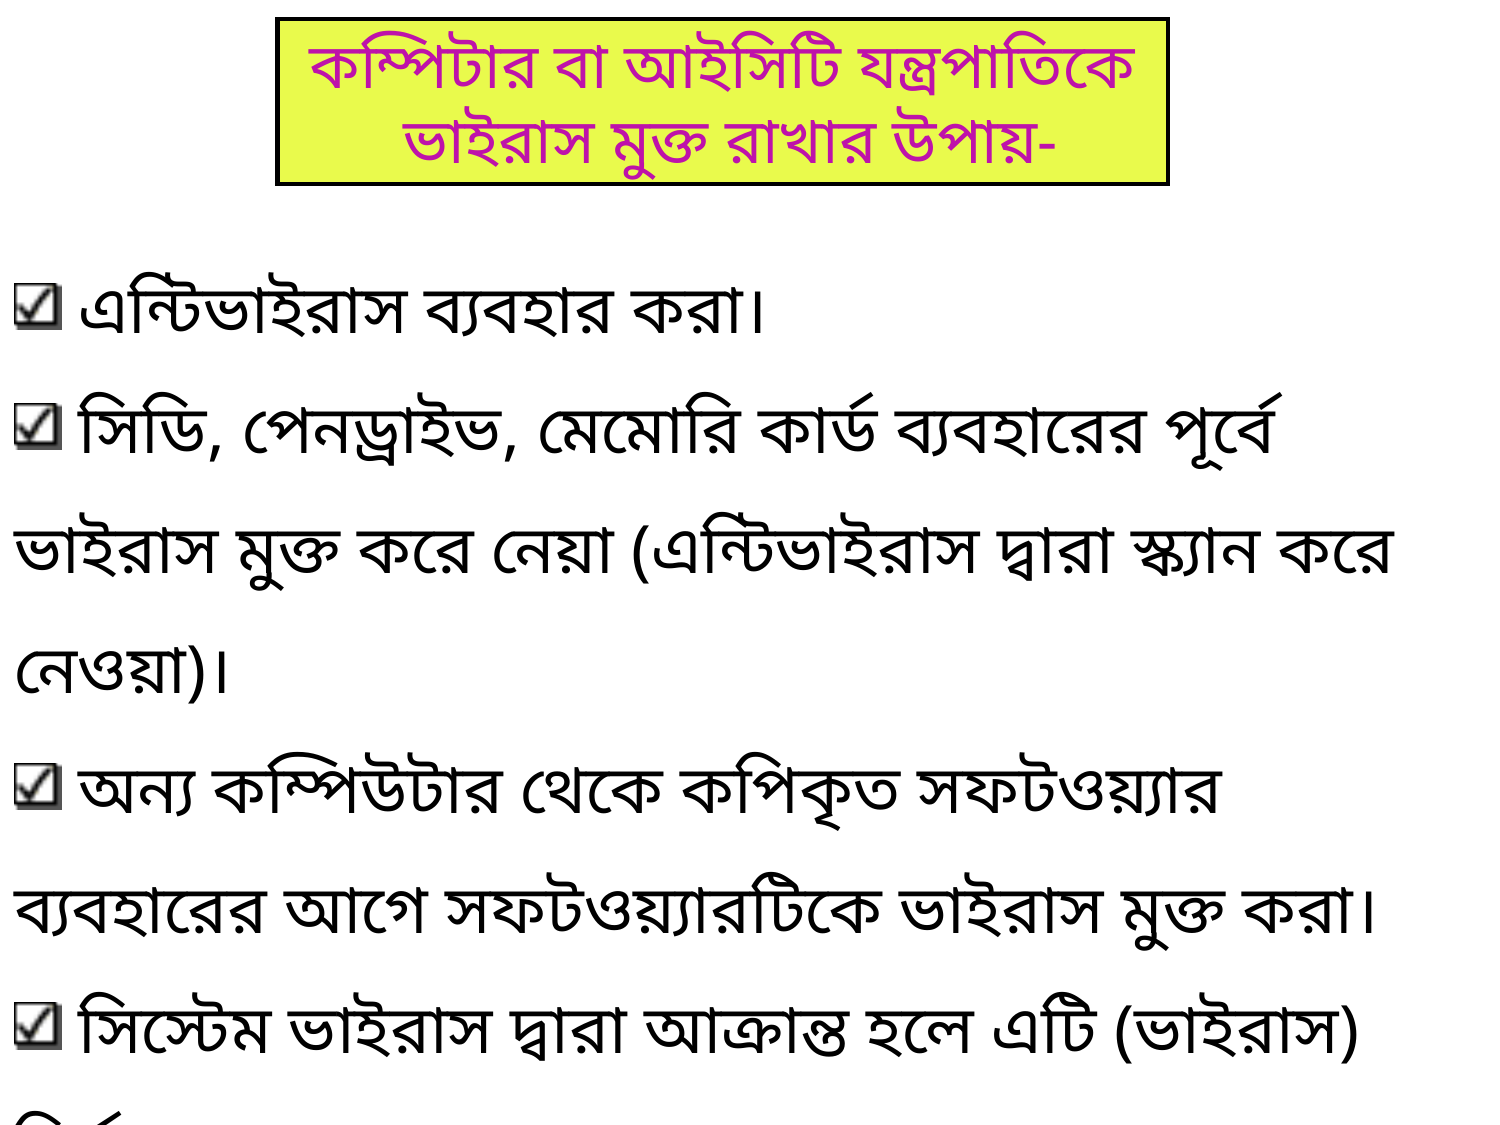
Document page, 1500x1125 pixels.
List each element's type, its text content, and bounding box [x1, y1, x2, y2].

picture [14, 403, 62, 450]
text_box কম্পিটার বা আইসিটি যন্ত্রপাতিকে ভাইরাস মুক্ত রাখার উপায়- [277, 19, 1168, 184]
picture [14, 283, 62, 330]
picture [14, 763, 62, 810]
picture [14, 1002, 62, 1050]
text_box এন্টিভাইরাস ব্যবহার করা। সিডি, পেনড্রাইভ, মেমোরি কার্ড ব্যবহারের পূর্বে ভাইরাস মুক্ত করে নেয়া (এন্টিভাইরাস দ্বারা স্ক্যান করে নেওয়া)। অন্য কম্পিউটার থেকে কপিকৃত সফটওয়্যার ব্যবহারের আগে সফটওয়্যারটিকে ভাইরাস মুক্ত করা। সিস্টেম ভাইরাস দ্বারা আক্রান্ত হলে এটি (ভাইরাস) নির্মুল করা। ইমেইল আদান-প্রদানে সতর্কতা অবলম্বন করা। [0, 185, 1500, 1125]
